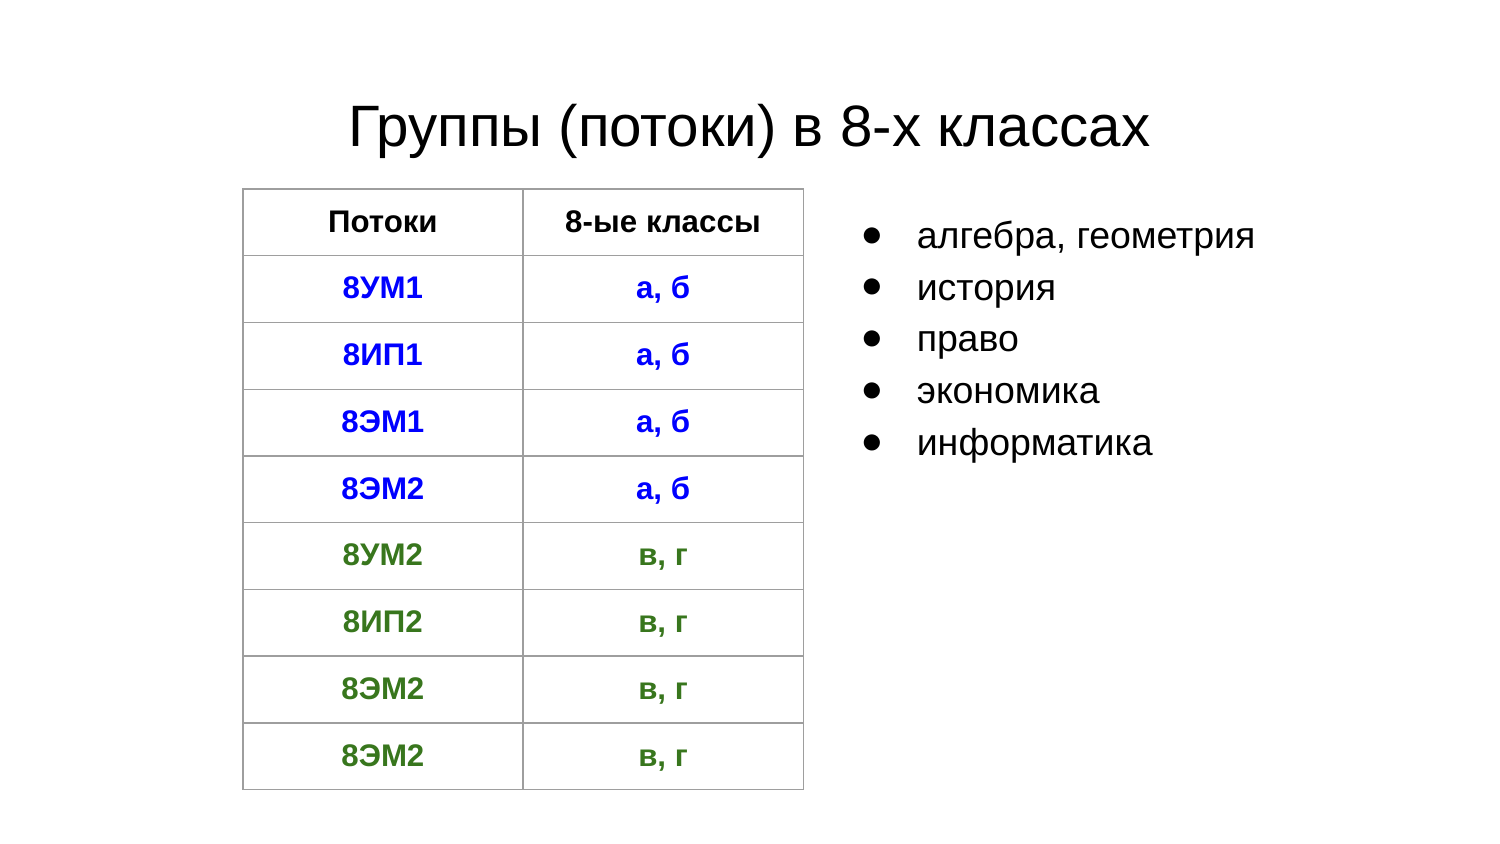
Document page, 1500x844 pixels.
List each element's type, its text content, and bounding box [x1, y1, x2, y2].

table_cell в, г [524, 590, 803, 655]
table_cell в, г [524, 657, 803, 722]
table_cell 8УМ2 [244, 523, 522, 589]
table_cell в, г [524, 523, 803, 589]
table_cell 8ИП2 [244, 590, 522, 655]
table_cell 8УМ1 [244, 256, 522, 322]
table_cell 8ЭМ2 [244, 724, 522, 789]
table_cell 8ЭМ2 [244, 457, 522, 522]
table_cell а, б [524, 323, 803, 389]
table_header 8-ые классы [524, 190, 803, 255]
table_cell а, б [524, 390, 803, 455]
table_cell а, б [524, 457, 803, 522]
table_cell а, б [524, 256, 803, 322]
table_cell 8ЭМ1 [244, 390, 522, 455]
table_cell 8ЭМ2 [244, 657, 522, 722]
table_header Потоки [244, 190, 522, 255]
list алгебра, геометрия история право экономика информатика [826, 189, 1449, 750]
title Группы (потоки) в 8-х классах [51, 72, 1449, 167]
table_cell в, г [524, 724, 803, 789]
table_cell 8ИП1 [244, 323, 522, 389]
